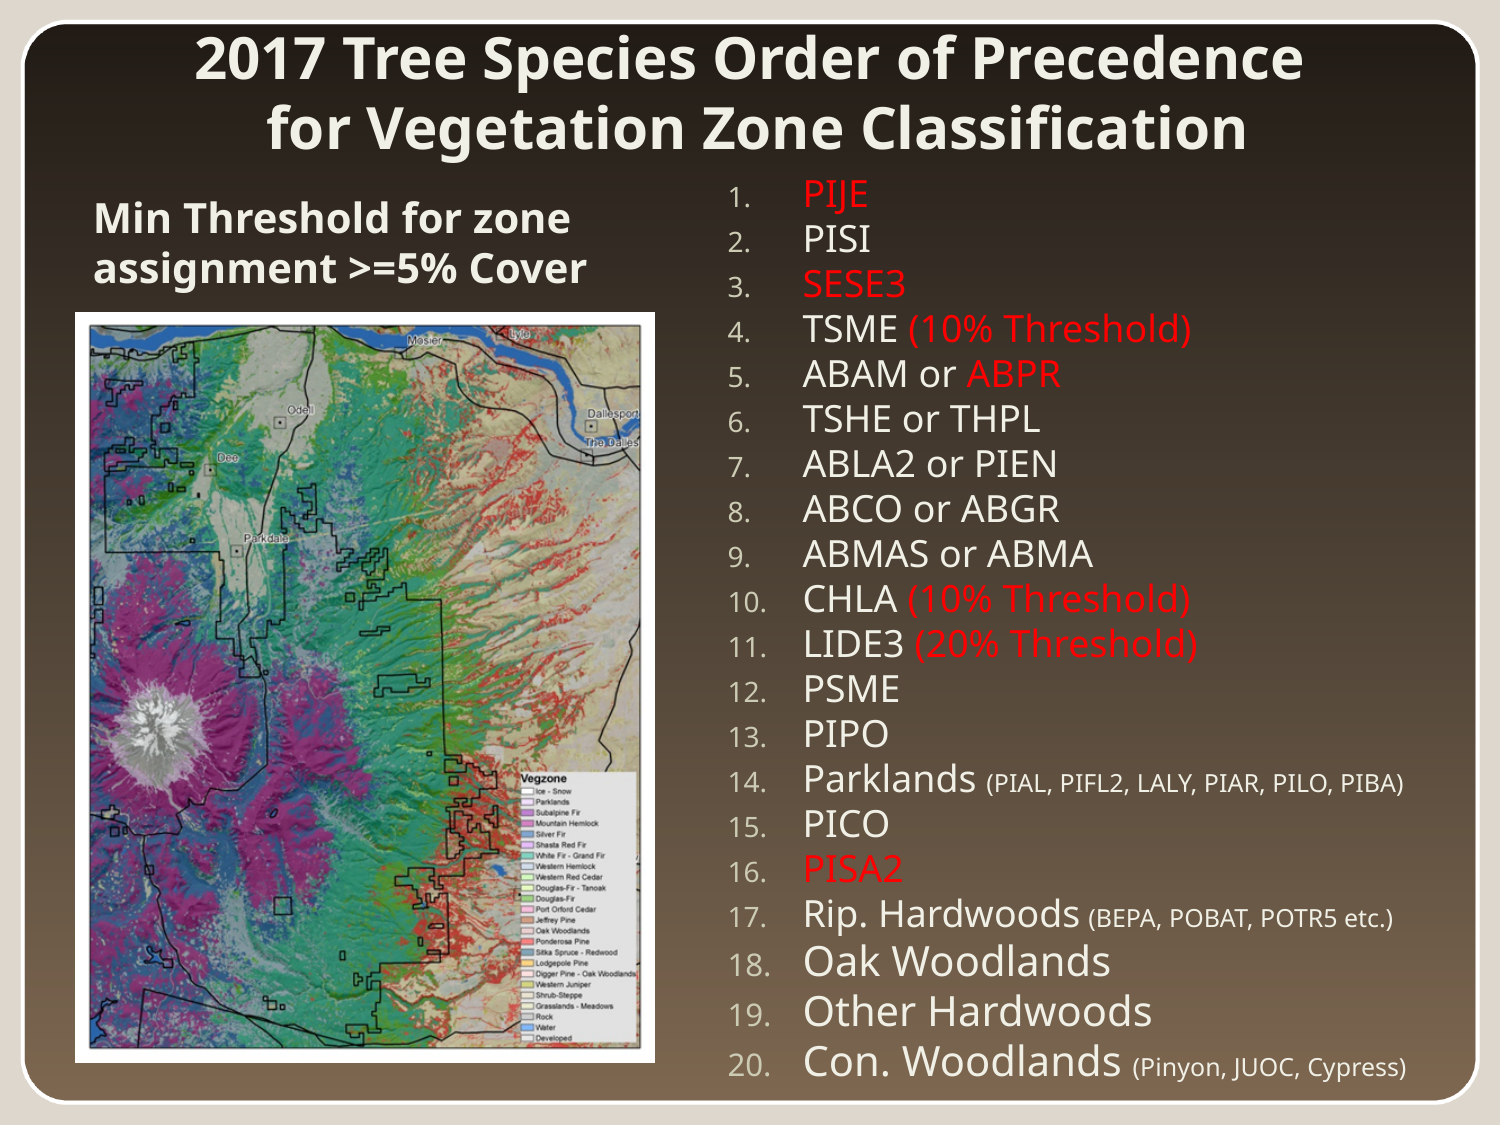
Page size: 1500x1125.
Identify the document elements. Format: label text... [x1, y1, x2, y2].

picture [0, 0, 1500, 1125]
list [74, 312, 656, 1063]
title 2017 Tree Species Order of Precedence for Vegetation Zone Classification [75, 45, 1425, 233]
list PIJE PISI SESE3 TSME (10% Threshold) ABAM or ABPR TSHE or THPL ABLA2 or PIEN ABCO or ABGR ABMAS or ABMA CHLA (10% Threshold) LIDE3 (20% Threshold) PSME PIPO Parklands (PIAL, PIFL2, LALY, PIAR, PILO, PIBA) PICO PISA2 Rip. Hardwoods (BEPA, POBAT, POTR5 etc.) Oak Woodlands Other Hardwoods Con. Woodlands (Pinyon, JUOC, Cypress) [712, 162, 1450, 1125]
list Min Threshold for zone assignment >=5% Cover [77, 195, 712, 300]
